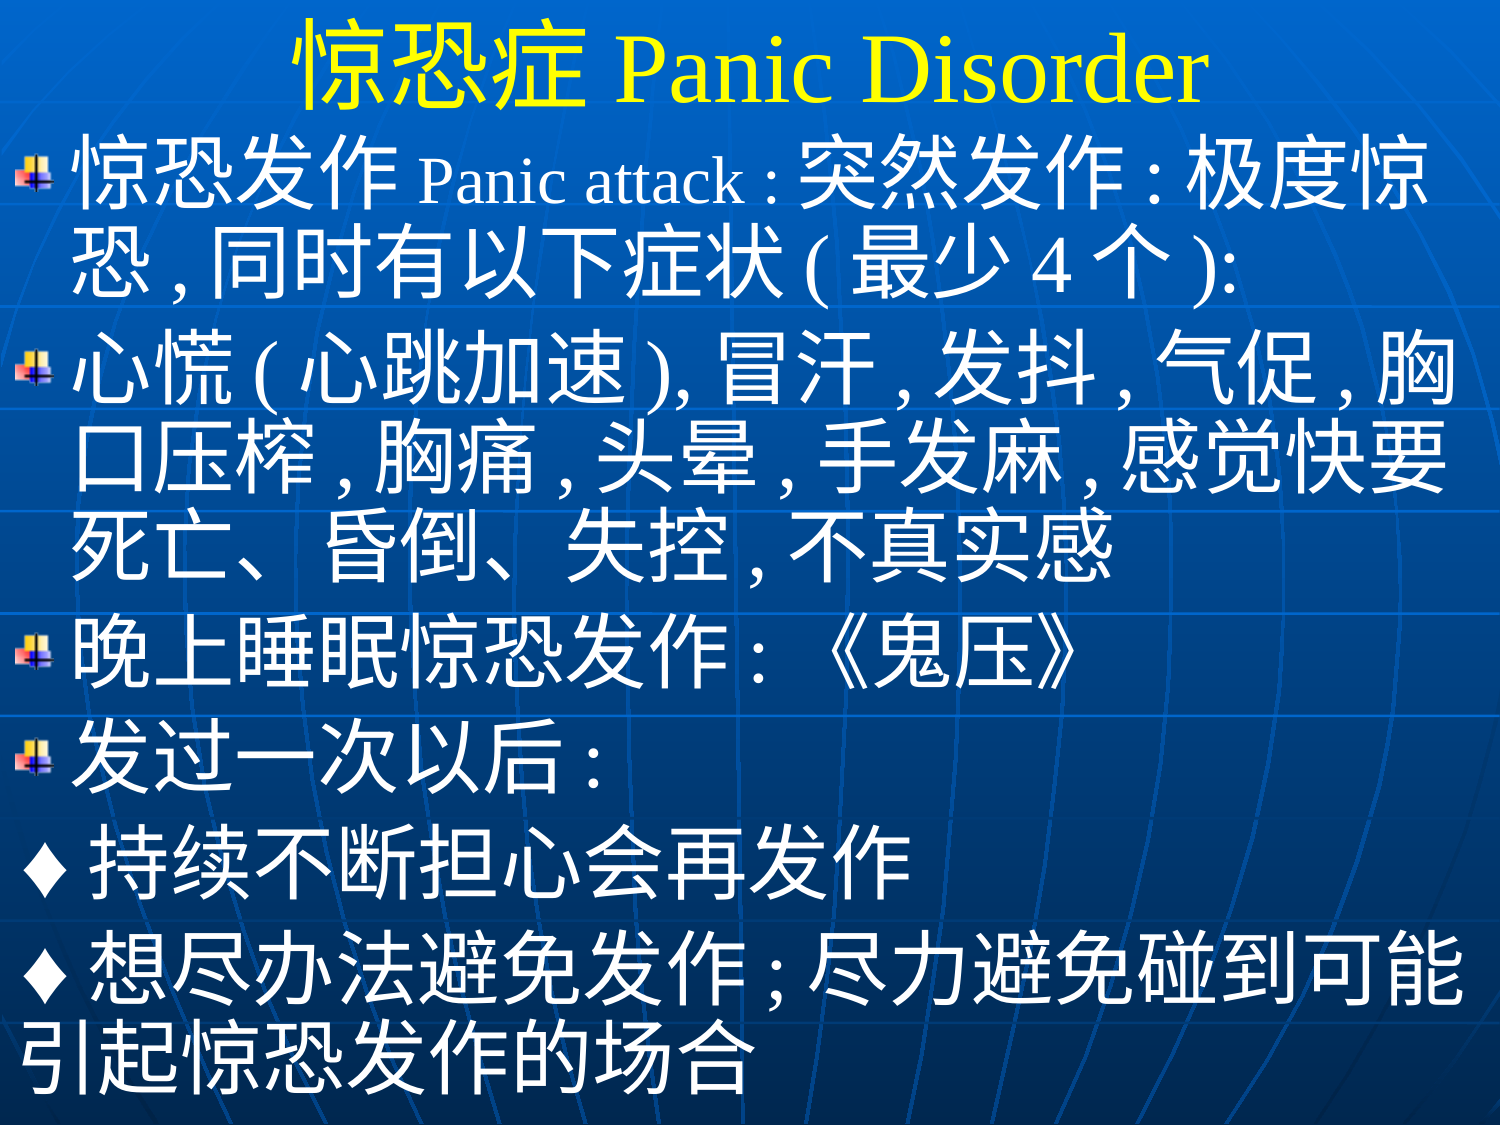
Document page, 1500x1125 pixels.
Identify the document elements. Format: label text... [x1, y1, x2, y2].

picture [15, 152, 54, 192]
list 惊恐发作Panic attack :突然发作:极度惊恐,同时有以下症状(最少4个): 心慌(心跳加速),冒汗,发抖,气促,胸口压榨,胸痛,头晕,手发麻,感觉快要死亡、昏倒、失控,不真实感 晚上睡眠惊恐发作:《鬼压》 发过一次以后: ♦持续不断担心会再发作 ♦想尽办法避免发作;尽力避免碰到可能引起惊恐发作的场合 [0, 125, 1500, 1125]
picture [15, 631, 54, 670]
title 惊恐症Panic Disorder [0, 0, 1500, 125]
picture [15, 736, 54, 776]
picture [15, 347, 54, 386]
